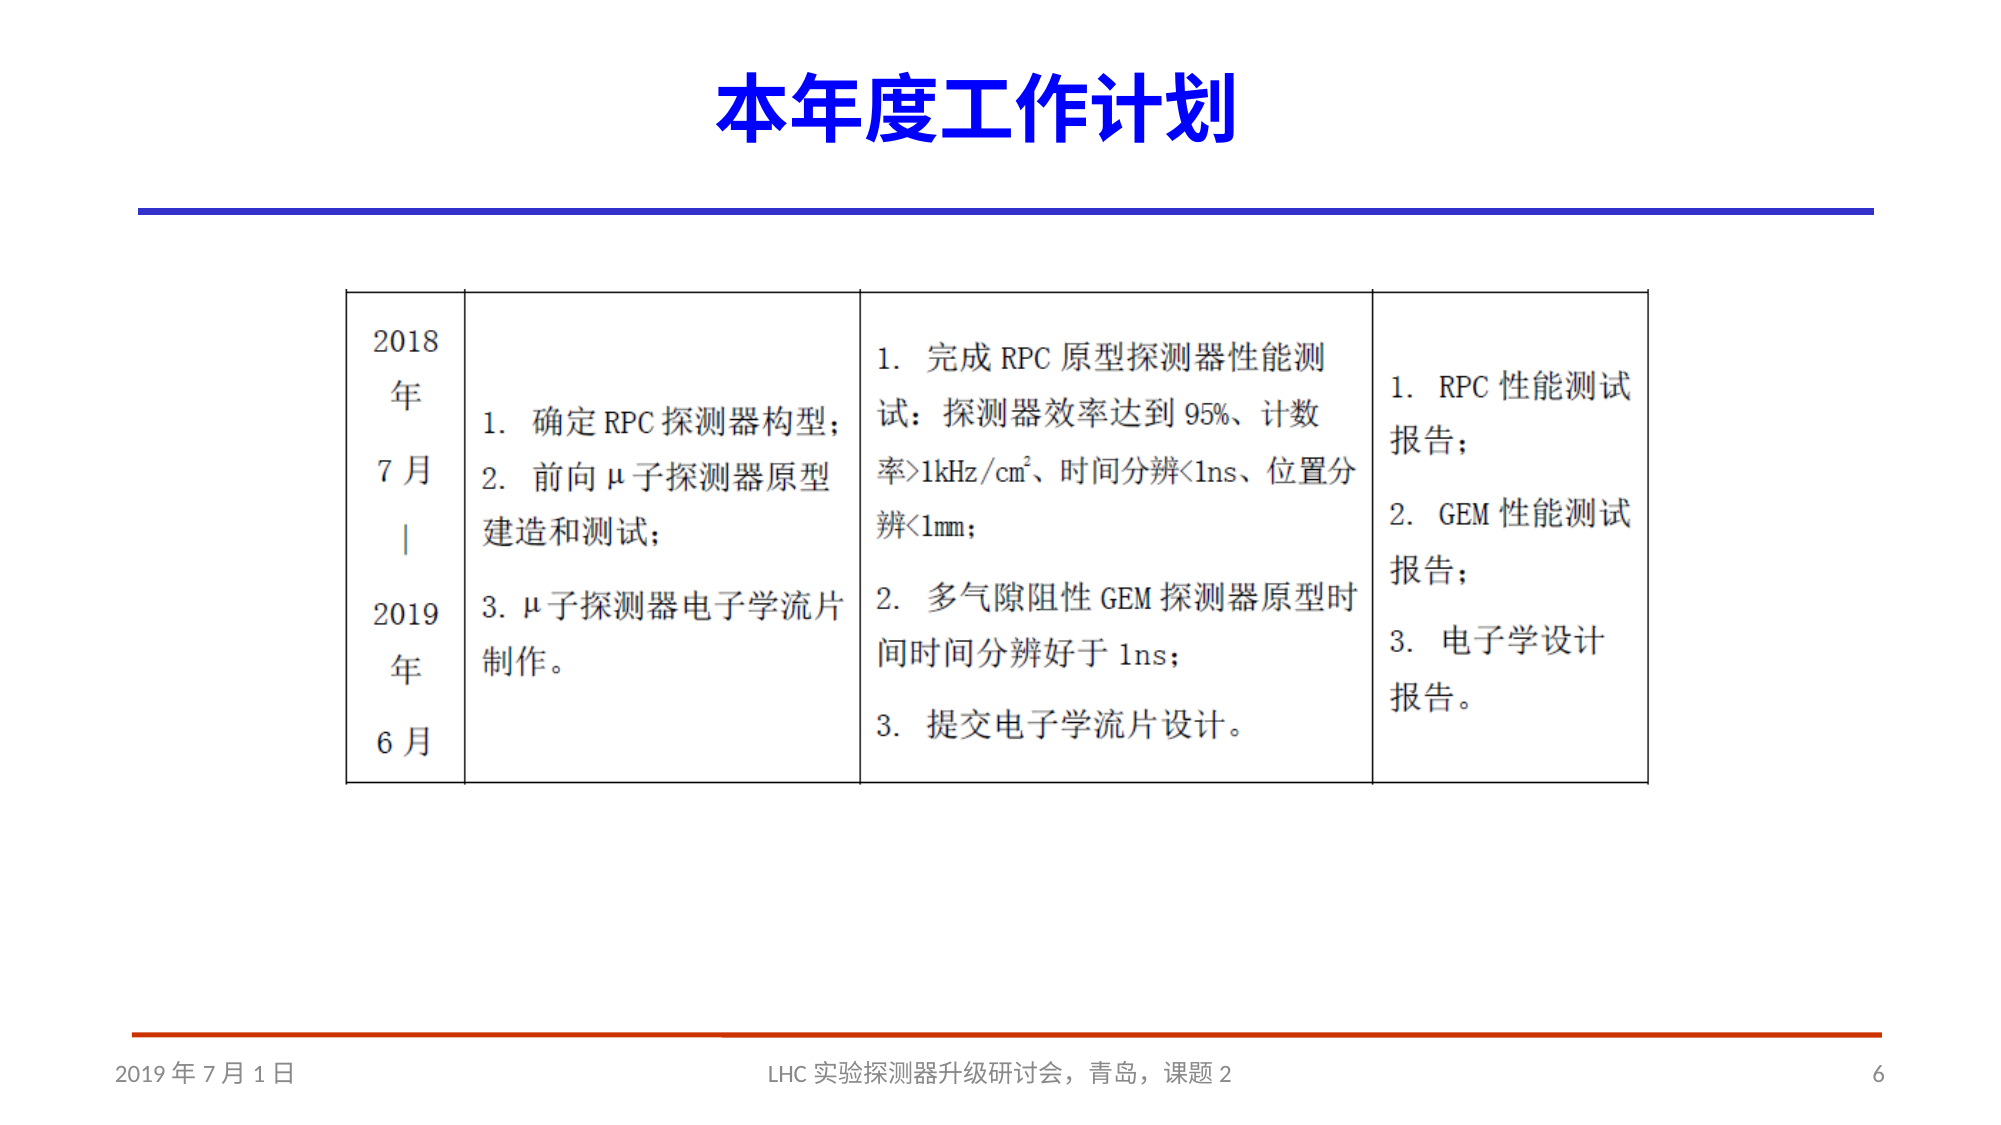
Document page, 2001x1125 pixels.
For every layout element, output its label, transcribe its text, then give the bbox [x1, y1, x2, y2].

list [302, 289, 1687, 811]
title 本年度工作计划 [149, 42, 1806, 171]
slide_number 6 [1433, 1042, 1900, 1103]
footer LHC实验探测器升级研讨会，青岛，课题2 [683, 1042, 1317, 1103]
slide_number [99, 1042, 567, 1103]
